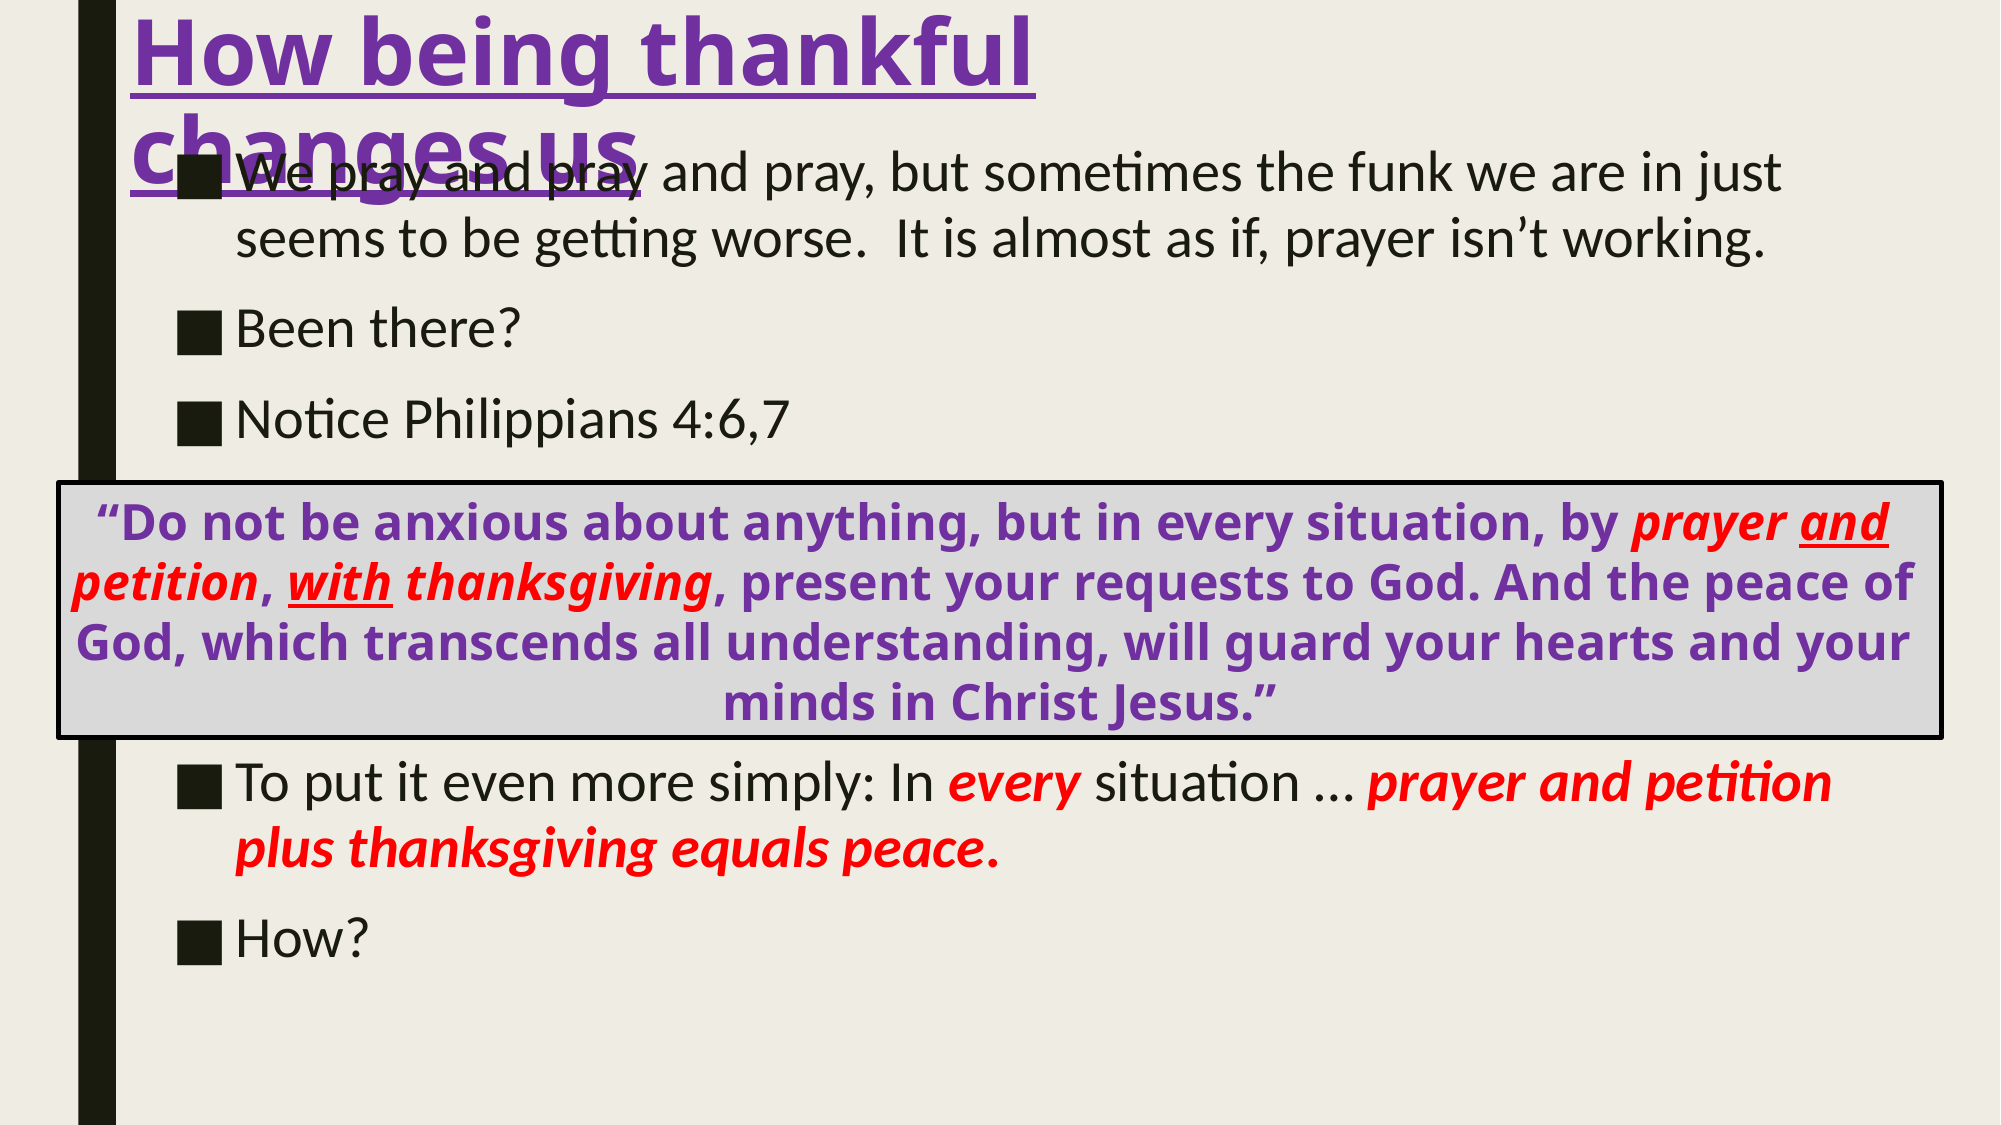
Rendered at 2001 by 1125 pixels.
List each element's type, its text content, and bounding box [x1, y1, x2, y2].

list We pray and pray and pray, but sometimes the funk we are in just seems to be getting worse. It is almost as if, prayer isn’t working. Been there? Notice Philippians 4:6,7 To put it even more simply: In every situation … prayer and petition plus thanksgiving equals peace. How? [157, 131, 1932, 482]
text_box “Do not be anxious about anything, but in every situation, by prayer and petition, with thanksgiving, present your requests to God. And the peace of God, which transcends all understanding, will guard your hearts and your minds in Christ Jesus.” [58, 482, 1942, 738]
list We pray and pray and pray, but sometimes the funk we are in just seems to be getting worse. It is almost as if, prayer isn’t working. Been there? Notice Philippians 4:6,7 To put it even more simply: In every situation … prayer and petition plus thanksgiving equals peace. How? [157, 738, 1932, 1092]
title How being thankful changes us [115, 0, 1374, 151]
